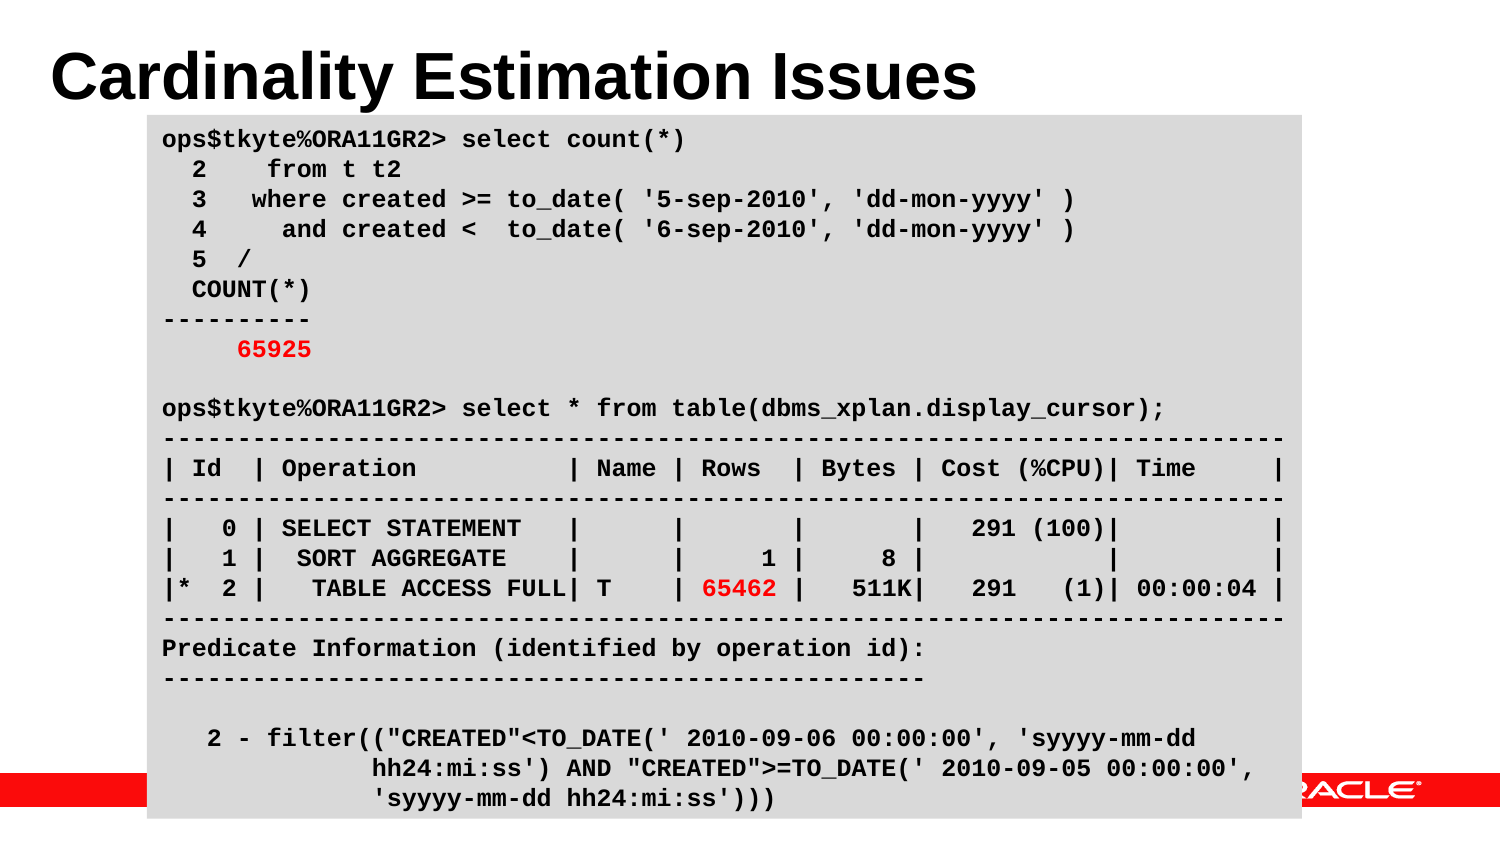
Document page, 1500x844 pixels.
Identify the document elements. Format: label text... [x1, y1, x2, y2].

picture [1302, 773, 1500, 807]
title Cardinality Estimation Issues [50, 46, 1462, 113]
text_box ops$tkyte%ORA11GR2> select count(*) 2 from t t2 3 where created >= to_date( '5-sep-2010', 'dd-mon-yyyy' ) 4 and created < to_date( '6-sep-2010', 'dd-mon-yyyy' ) 5 / COUNT(*) ---------- 65925 ops$tkyte%ORA11GR2> select * from table(dbms_xplan.display_cursor); --------------------------------------------------------------------------- | Id | Operation | Name | Rows | Bytes | Cost (%CPU)| Time | --------------------------------------------------------------------------- | 0 | SELECT STATEMENT | | | | 291 (100)| | | 1 | SORT AGGREGATE | | 1 | 8 | | | |* 2 | TABLE ACCESS FULL| T | 65462 | 511K| 291 (1)| 00:00:04 | --------------------------------------------------------------------------- Predicate Information (identified by operation id): --------------------------------------------------- 2 - filter(("CREATED"<TO_DATE(' 2010-09-06 00:00:00', 'syyyy-mm-dd hh24:mi:ss') AND "CREATED">=TO_DATE(' 2010-09-05 00:00:00', 'syyyy-mm-dd hh24:mi:ss'))) [146, 114, 1302, 819]
